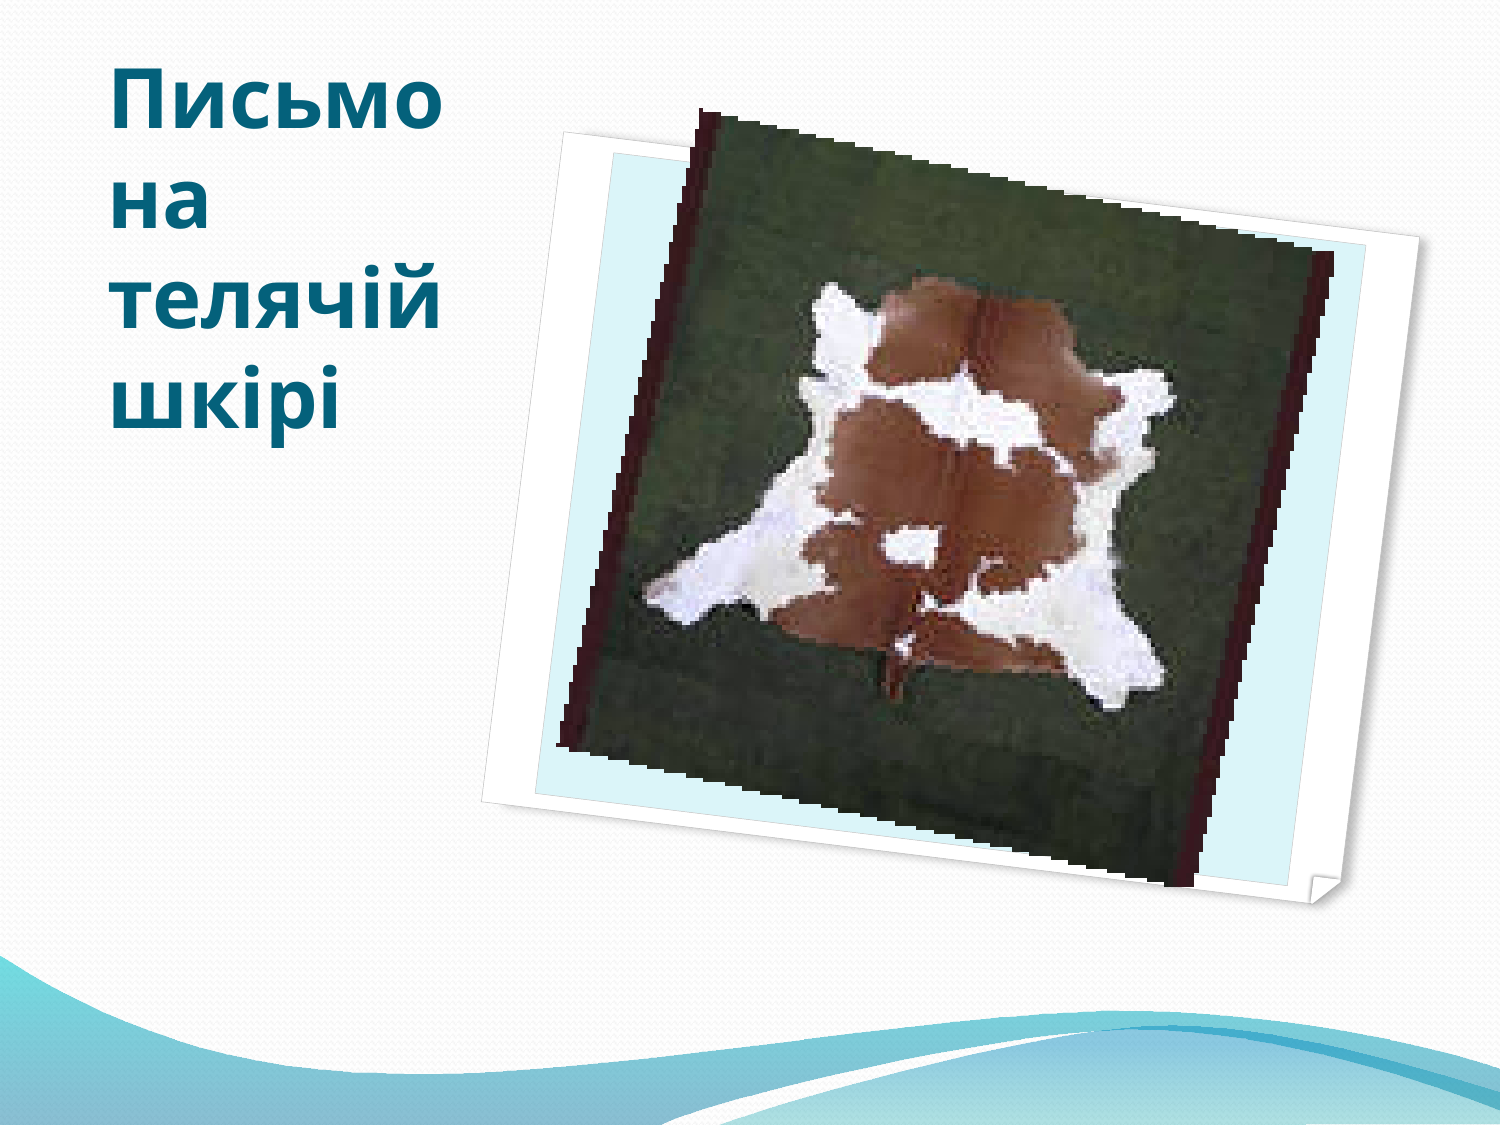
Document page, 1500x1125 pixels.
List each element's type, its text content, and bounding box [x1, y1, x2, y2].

picture [556, 704, 566, 747]
picture [1029, 852, 1199, 887]
picture [619, 108, 1270, 823]
title Письмо на телячій шкірі [99, 193, 463, 453]
picture [571, 196, 1330, 842]
